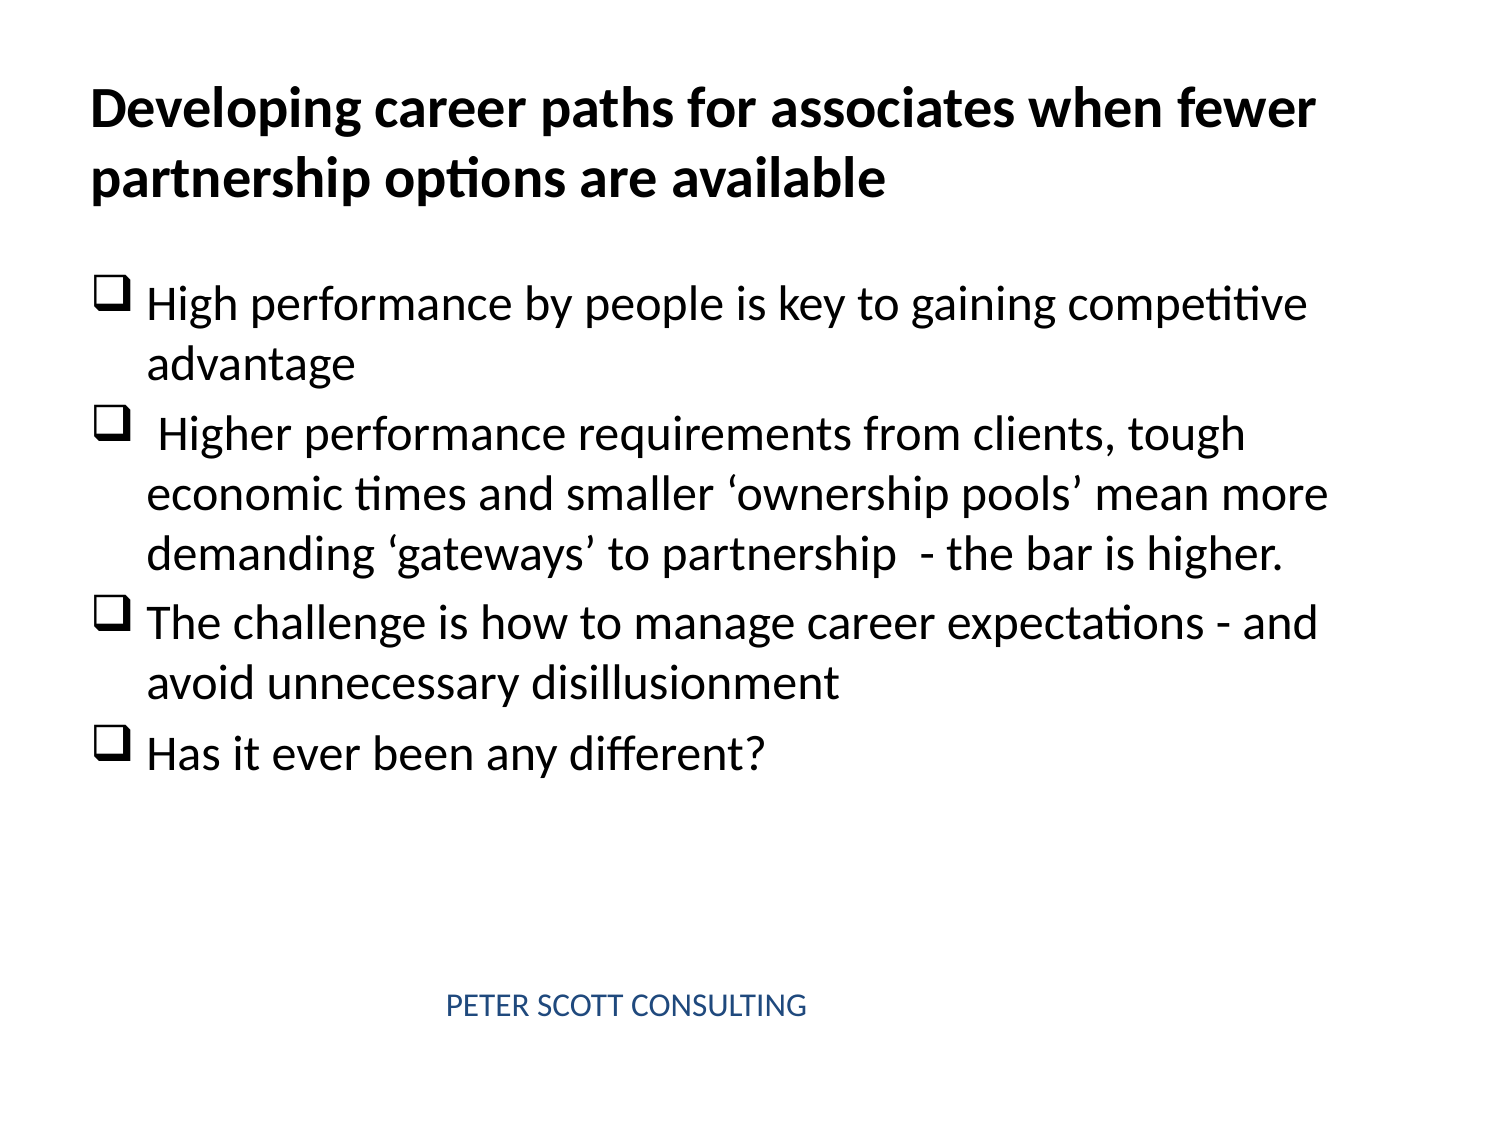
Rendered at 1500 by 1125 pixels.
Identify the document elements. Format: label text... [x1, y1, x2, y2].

title Developing career paths for associates when fewer partnership options are available [75, 45, 1425, 233]
text_box PETER SCOTT CONSULTING [431, 975, 916, 1031]
list High performance by people is key to gaining competitive advantage Higher performance requirements from clients, tough economic times and smaller ‘ownership pools’ mean more demanding ‘gateways’ to partnership - the bar is higher. The challenge is how to manage career expectations - and avoid unnecessary disillusionment Has it ever been any different? [75, 262, 1376, 929]
